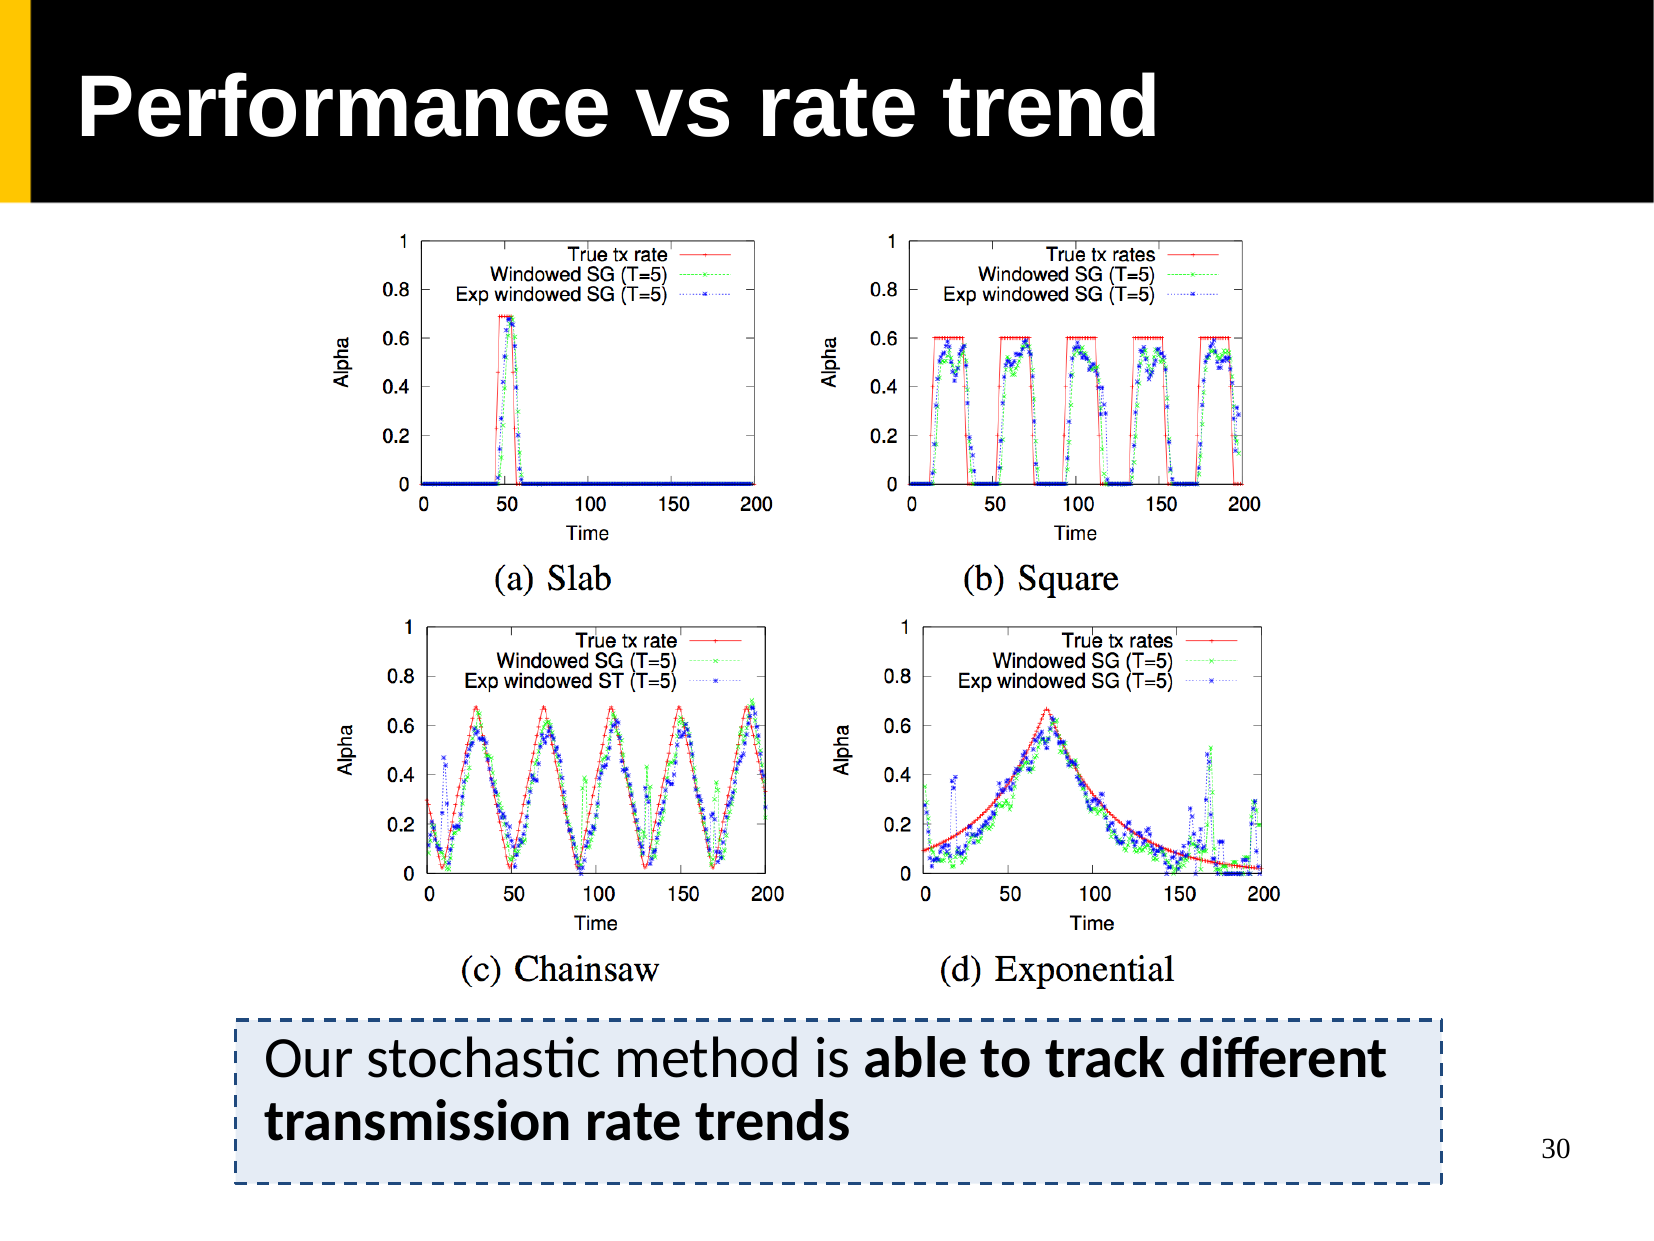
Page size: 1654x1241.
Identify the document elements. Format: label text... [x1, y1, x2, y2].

slide_number 30 [1185, 1129, 1571, 1216]
text_box Our stochastic method is able to track different transmission rate trends [264, 1026, 1415, 1153]
picture [0, 0, 1654, 1241]
text_box [235, 1020, 1442, 1184]
title Performance vs rate trend [76, 0, 1654, 206]
